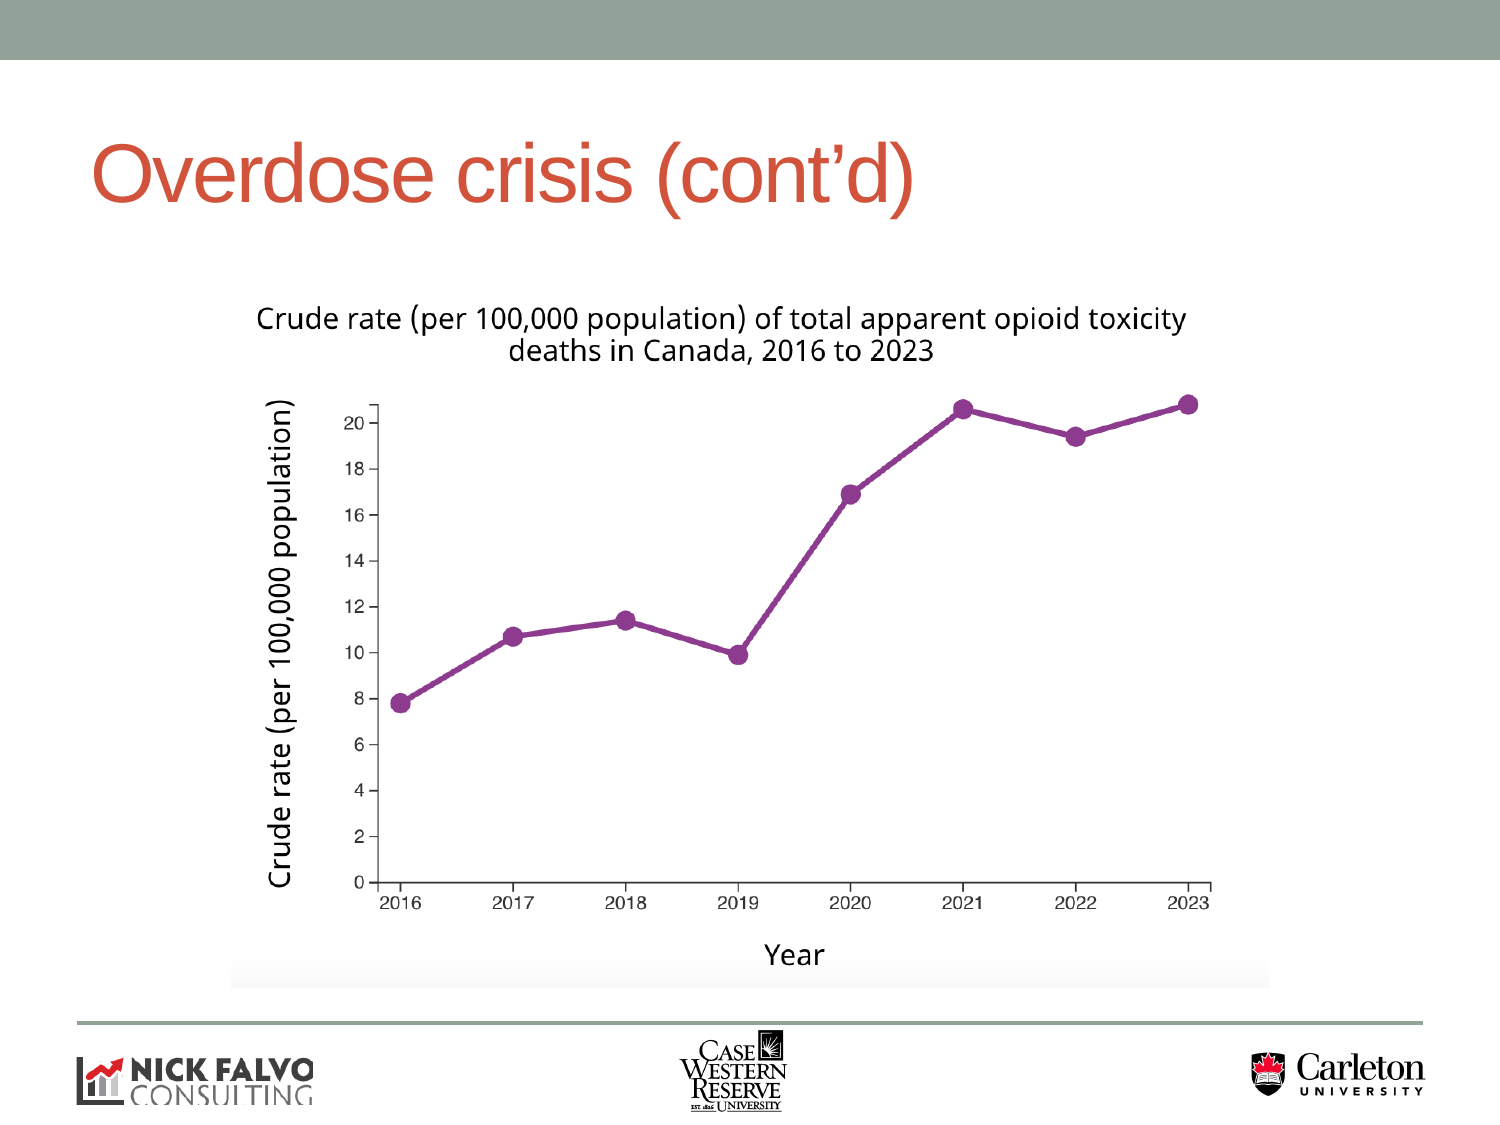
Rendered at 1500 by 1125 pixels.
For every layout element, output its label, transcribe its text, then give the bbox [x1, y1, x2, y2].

picture [679, 1030, 793, 1120]
picture [1237, 1035, 1436, 1114]
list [231, 262, 1269, 988]
title Overdose crisis (cont’d) [75, 87, 1425, 250]
